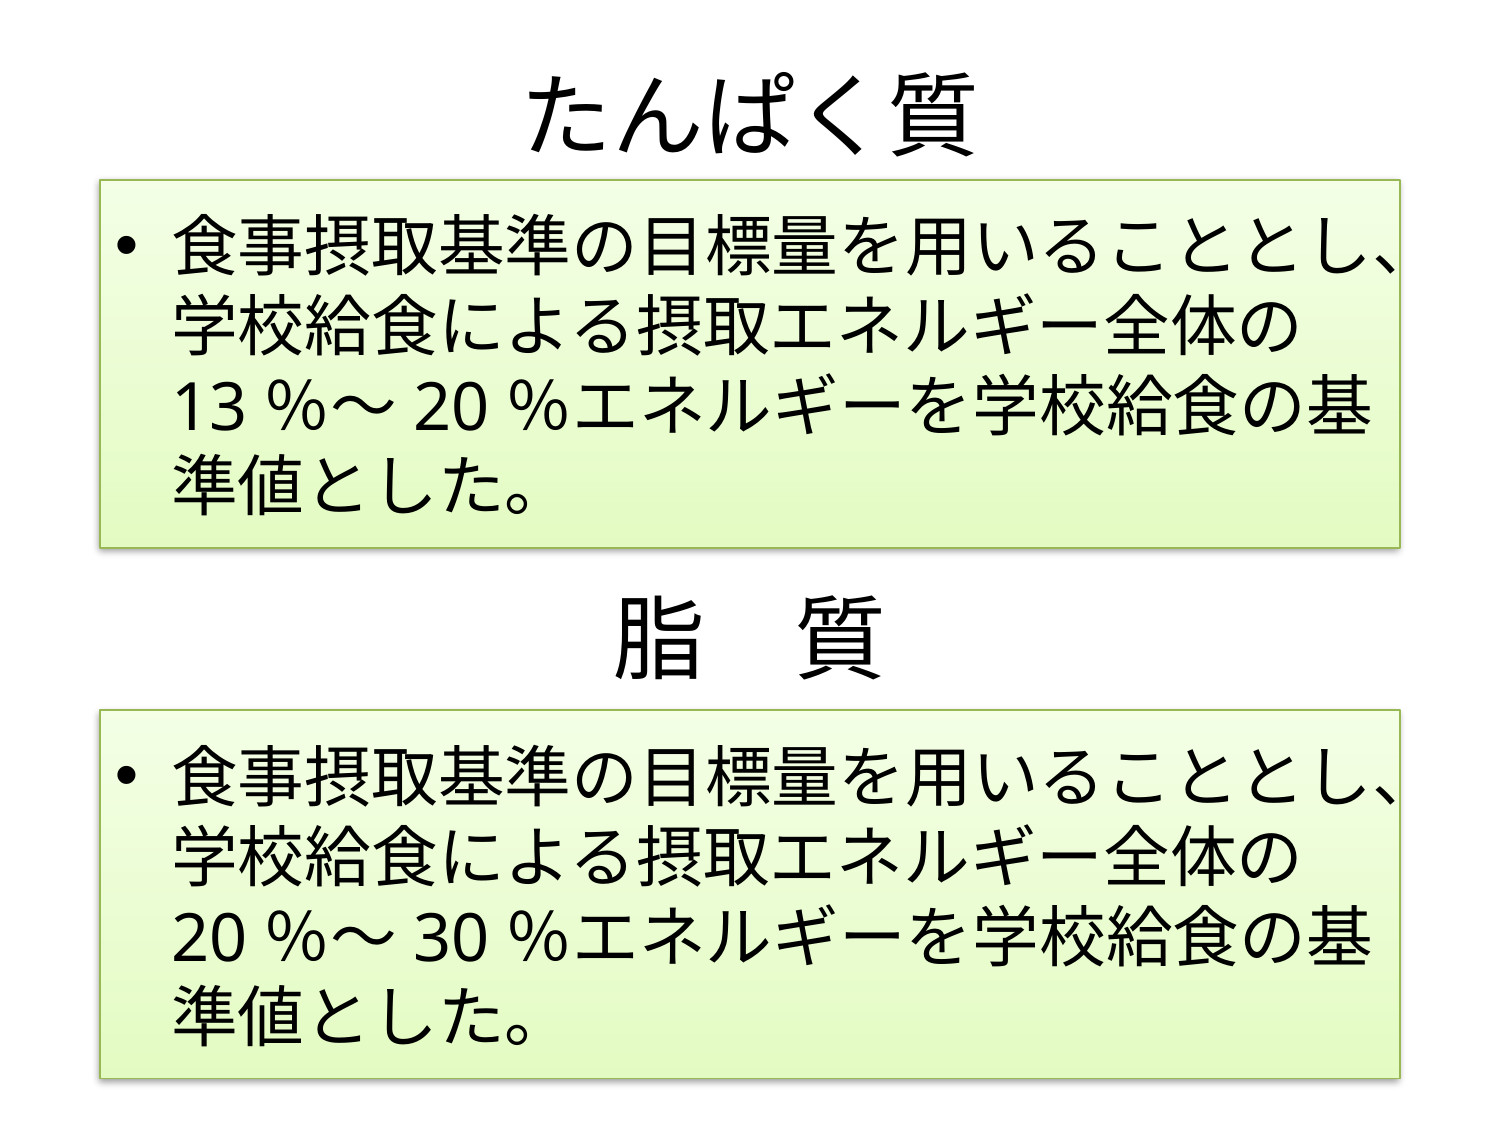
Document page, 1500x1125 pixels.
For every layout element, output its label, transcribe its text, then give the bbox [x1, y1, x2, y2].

text_box 食事摂取基準の目標量を用いることとし、学校給食による摂取エネルギー全体の20％～30％エネルギーを学校給食の基準値とした。 [99, 709, 1401, 1079]
text_box 脂 質 [118, 564, 1382, 700]
title たんぱく質 [99, 45, 1400, 178]
list 食事摂取基準の目標量を用いることとし、学校給食による摂取エネルギー全体の13％～20％エネルギーを学校給食の基準値とした。 [99, 179, 1401, 549]
